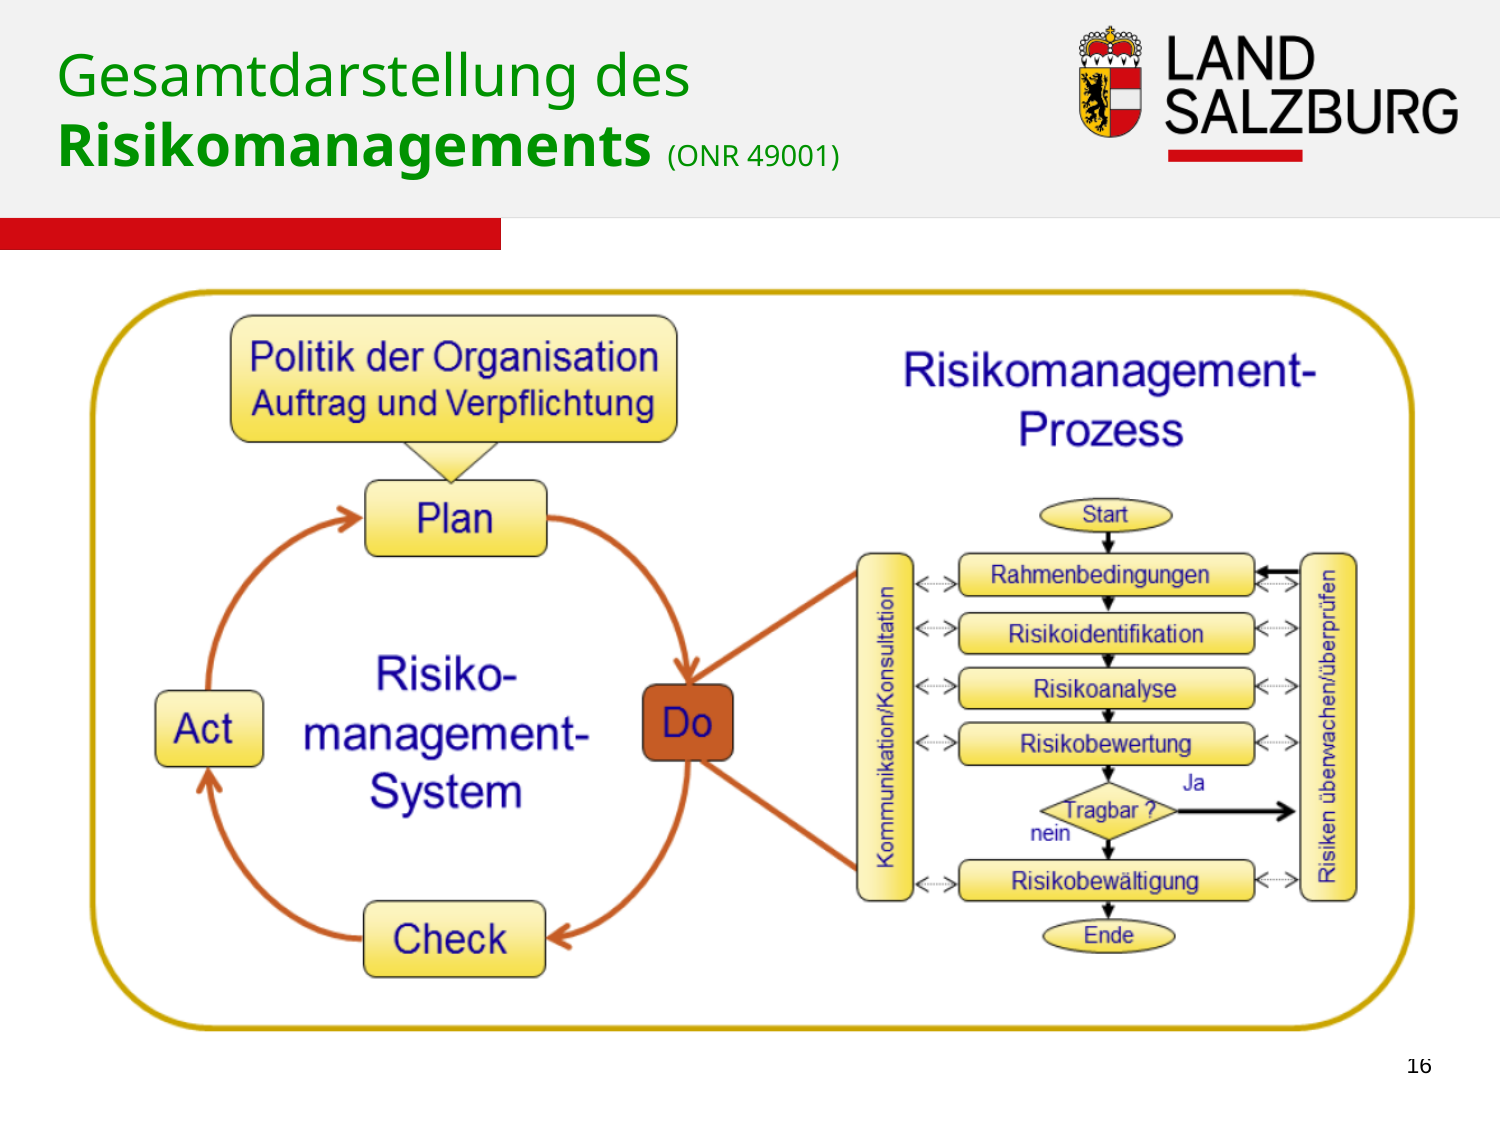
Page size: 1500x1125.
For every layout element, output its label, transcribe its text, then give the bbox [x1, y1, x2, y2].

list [41, 255, 1448, 1059]
title Gesamtdarstellung des Risikomanagements (ONR 49001) [41, 30, 1392, 219]
slide_number 16 [1328, 1066, 1447, 1103]
